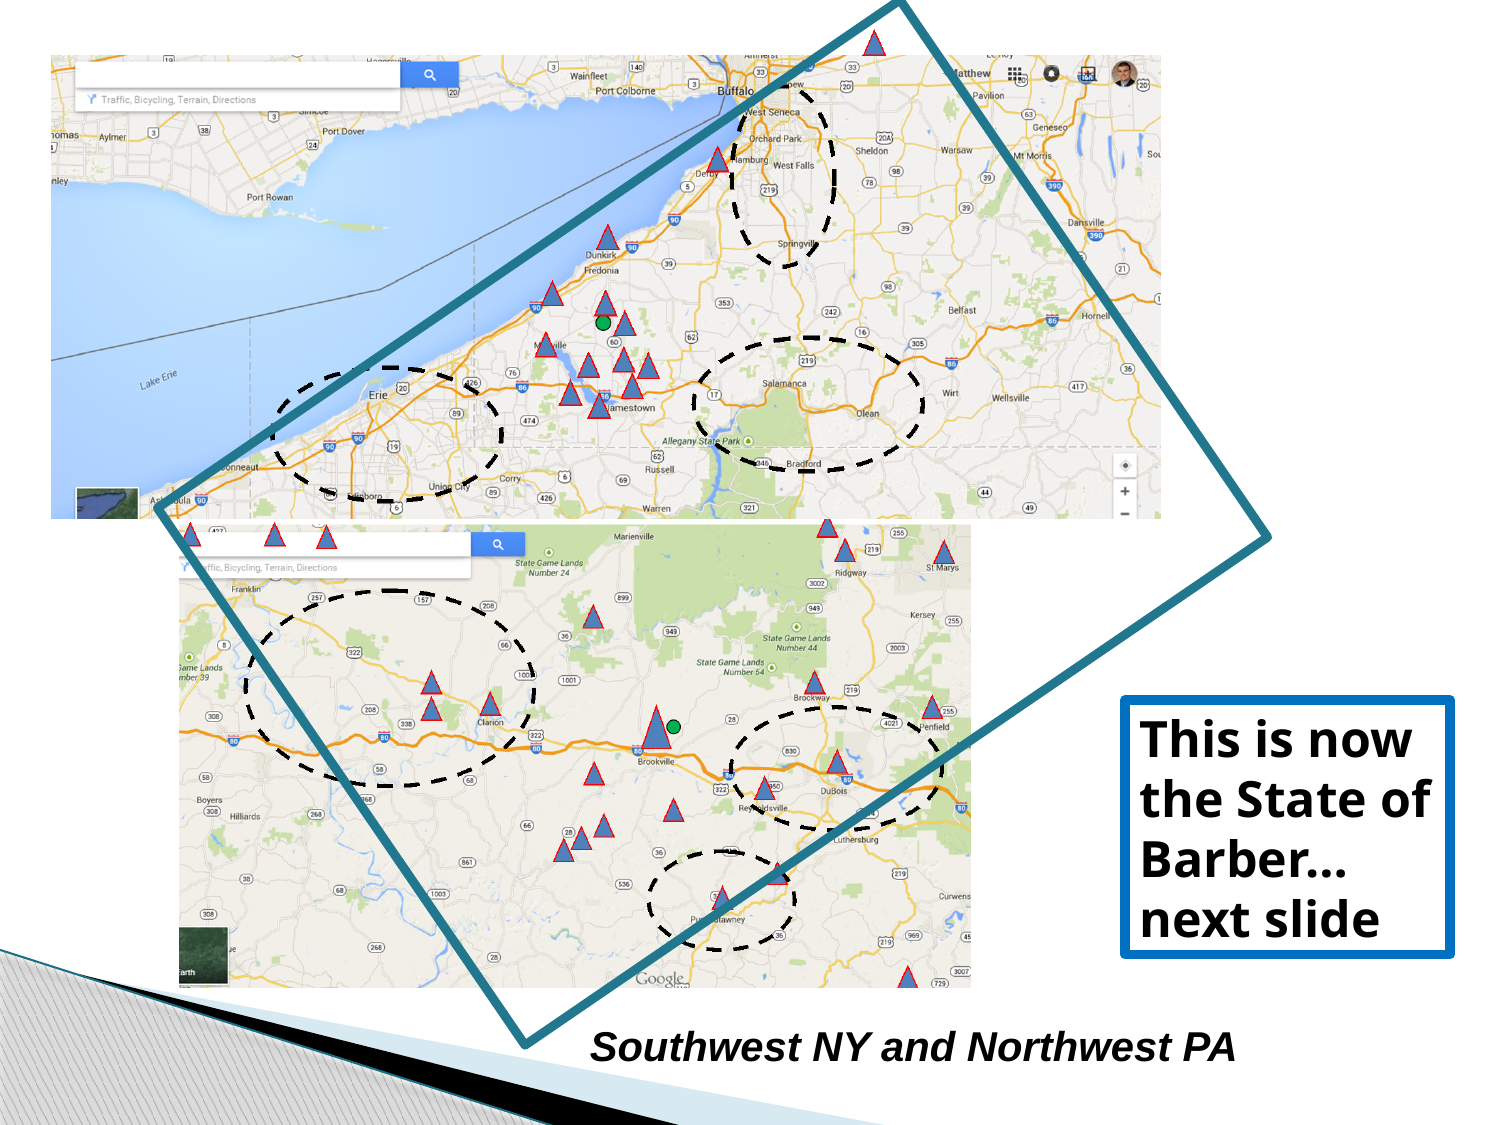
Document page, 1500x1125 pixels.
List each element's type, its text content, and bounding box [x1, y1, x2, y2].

text_box [487, 999, 601, 1050]
text_box [977, 390, 1272, 742]
text_box [856, 0, 922, 24]
text_box Southwest NY and Northwest PA [575, 1012, 1500, 1078]
text_box This is now the State of Barber… next slide [1125, 699, 1450, 955]
picture [41, 24, 1167, 988]
text_box [167, 531, 173, 539]
